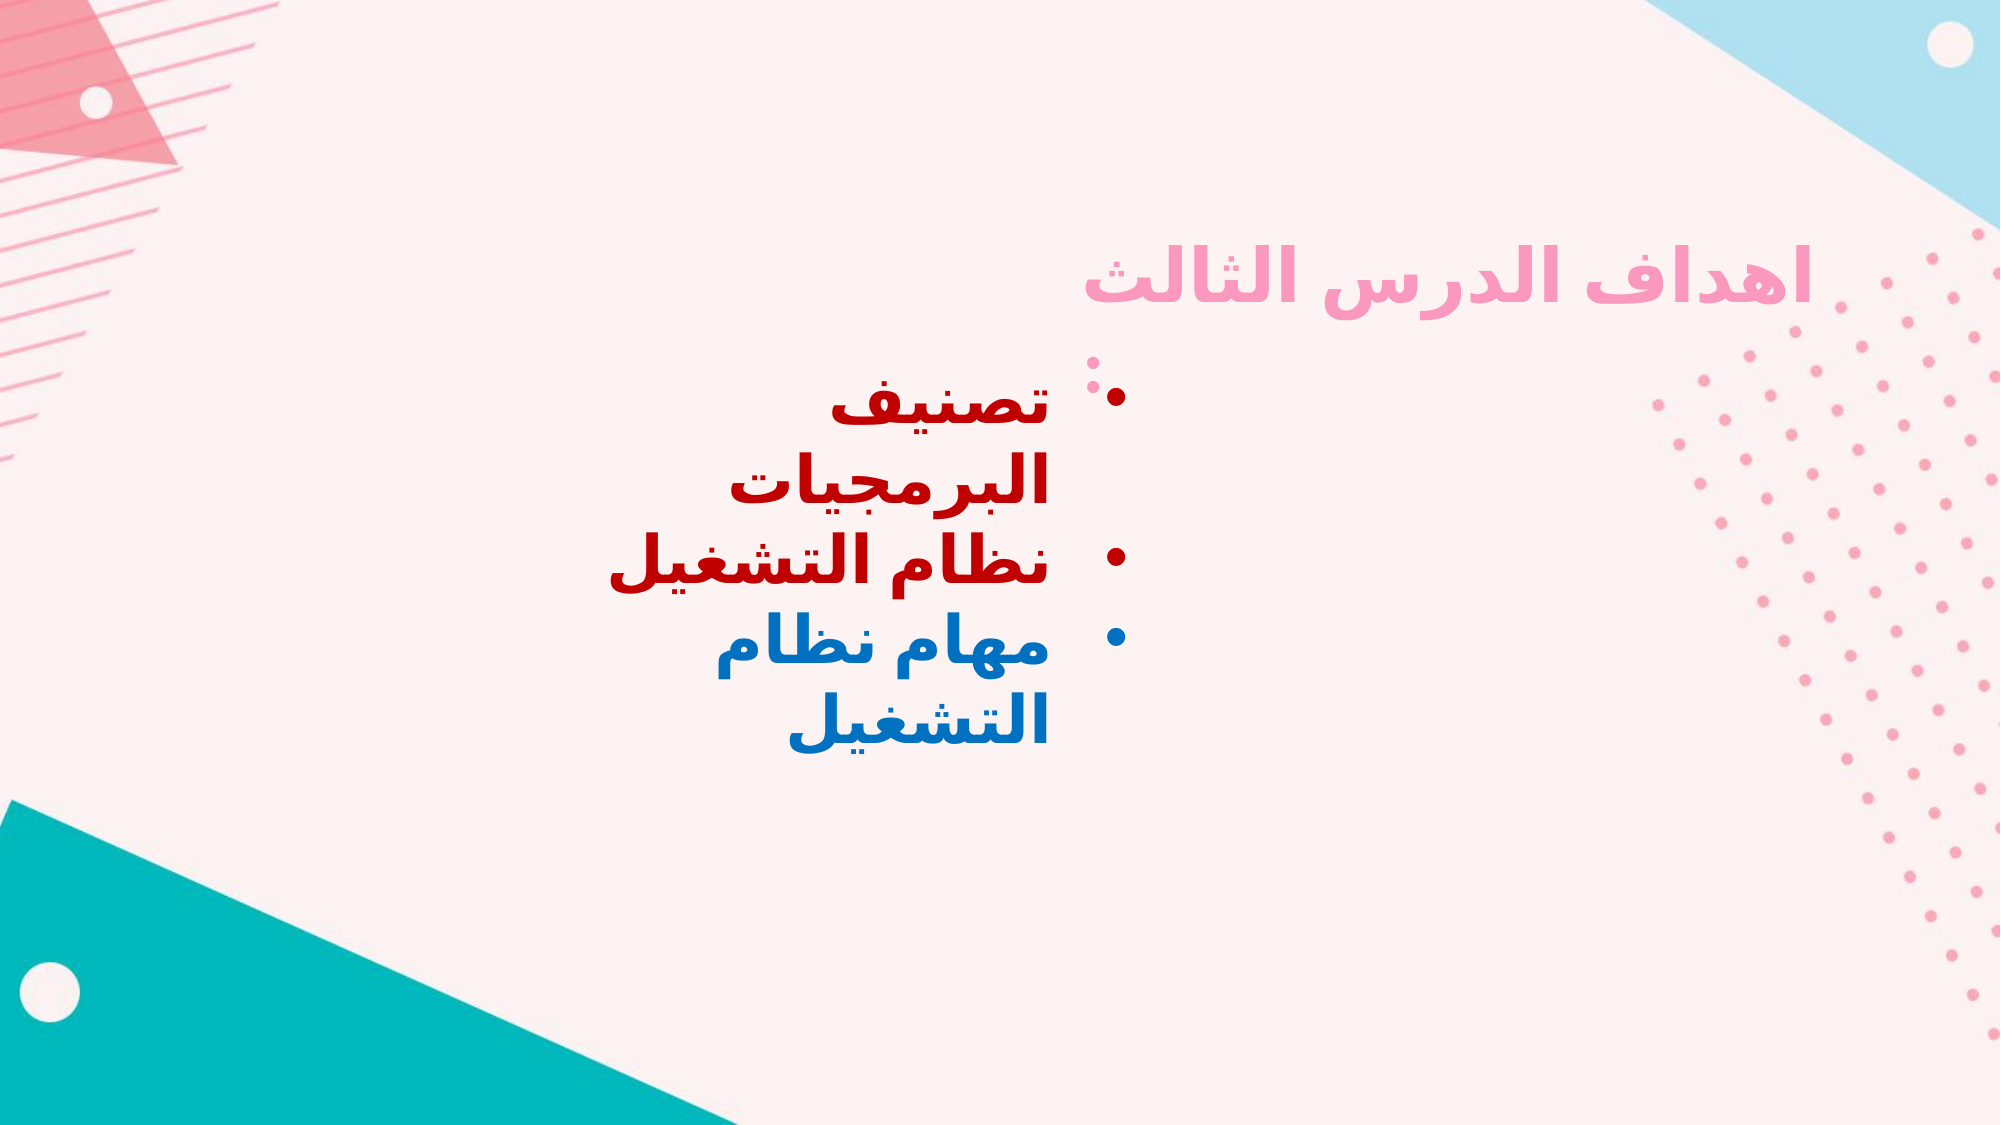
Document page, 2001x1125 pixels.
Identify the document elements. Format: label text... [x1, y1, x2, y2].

text_box تصنيف البرمجيات نظام التشغيل مهام نظام التشغيل [588, 349, 1143, 764]
text_box اهداف الدرس الثالث : [1066, 220, 1850, 416]
picture [0, 0, 2000, 1125]
